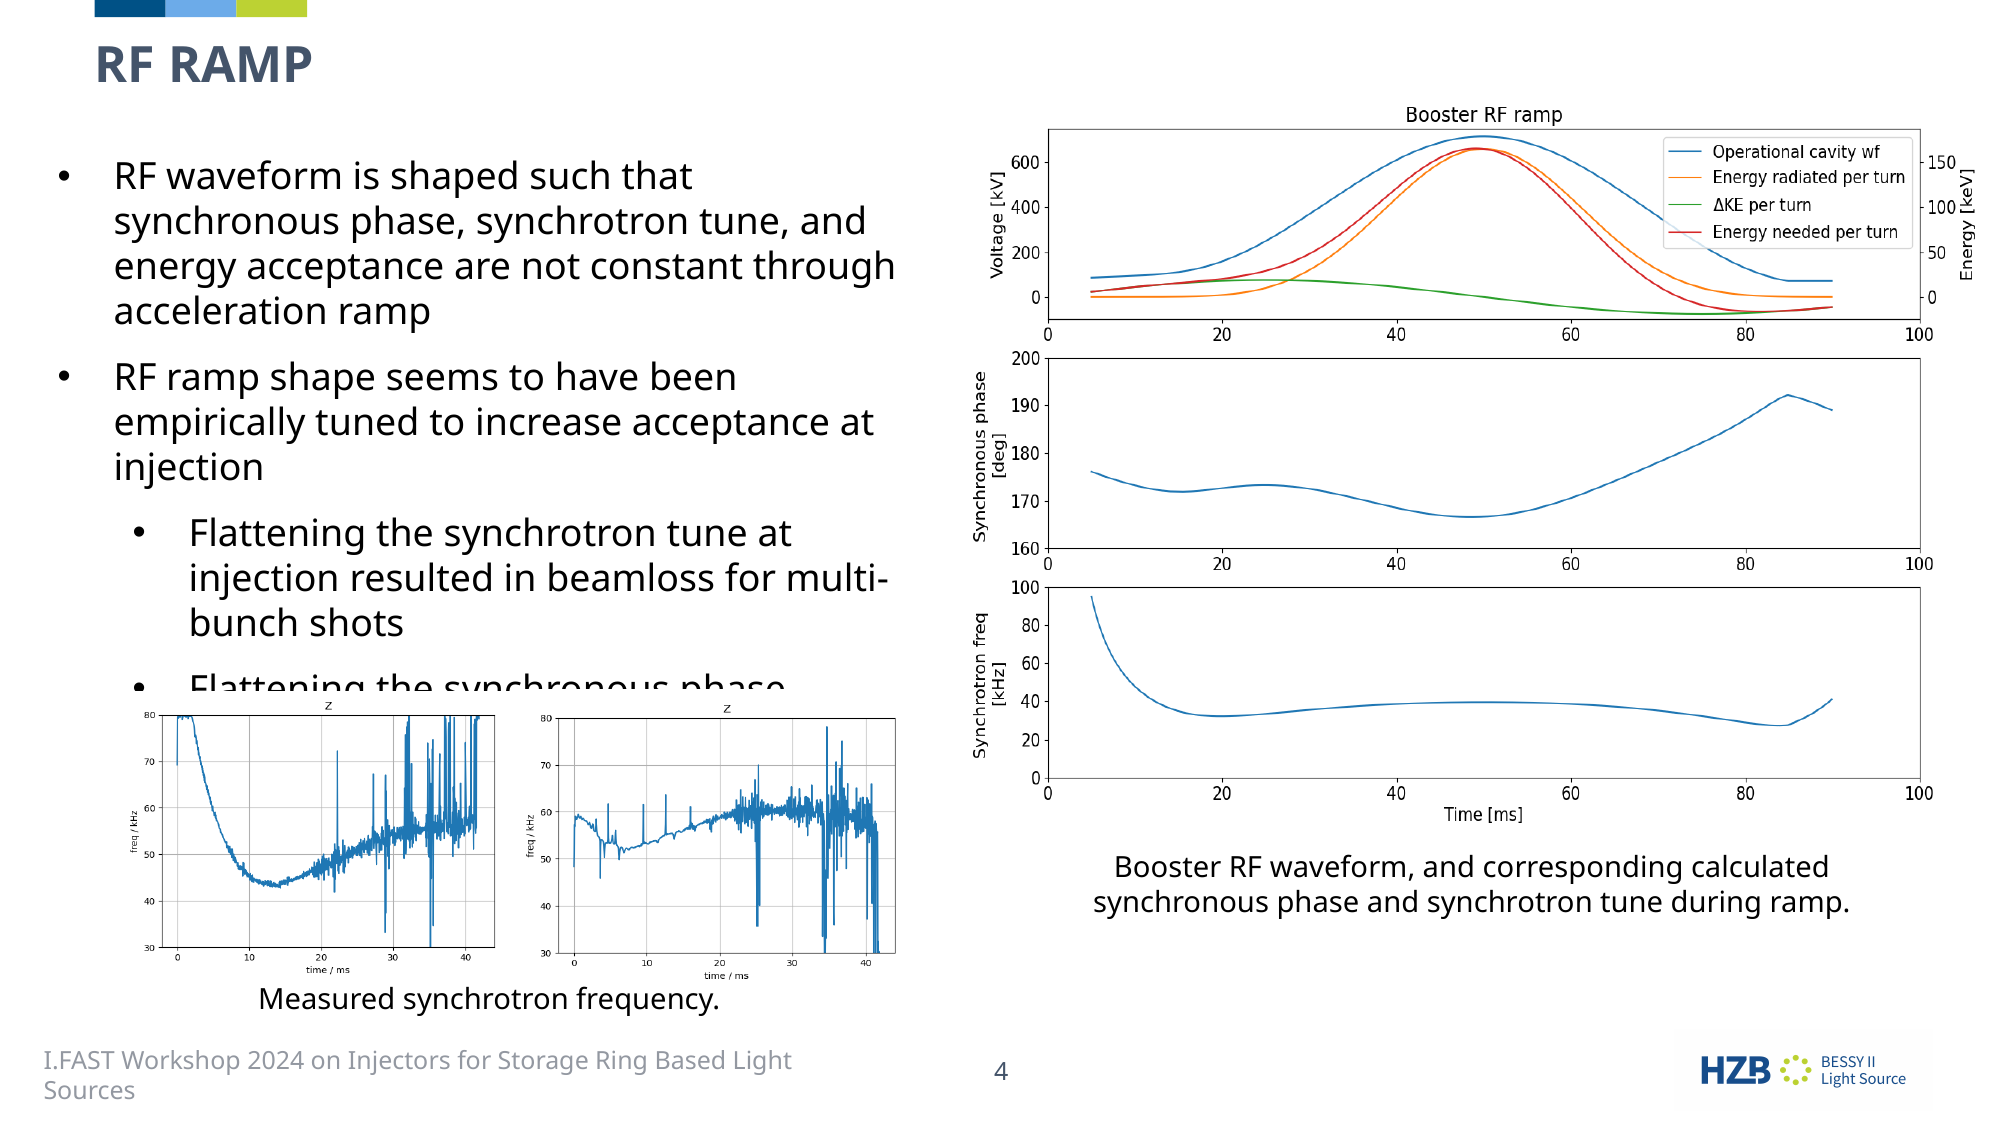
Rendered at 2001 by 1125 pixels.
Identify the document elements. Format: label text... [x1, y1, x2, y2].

picture [1674, 1029, 1933, 1111]
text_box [941, 41, 2000, 938]
list RF ramp [94, 30, 806, 104]
text_box RF waveform is shaped such that synchronous phase, synchrotron tune, and energy acceptance are not constant through acceleration ramp RF ramp shape seems to have been empirically tuned to increase acceptance at injection Flattening the synchrotron tune at injection resulted in beamloss for multi-bunch shots Flattening the synchronous phase, without reducing acceptance at injection, would require more rf power than currently available [57, 152, 919, 766]
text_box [113, 689, 931, 1016]
footer I.FAST Workshop 2024 on Injectors for Storage Ring Based Light Sources [28, 1044, 839, 1105]
